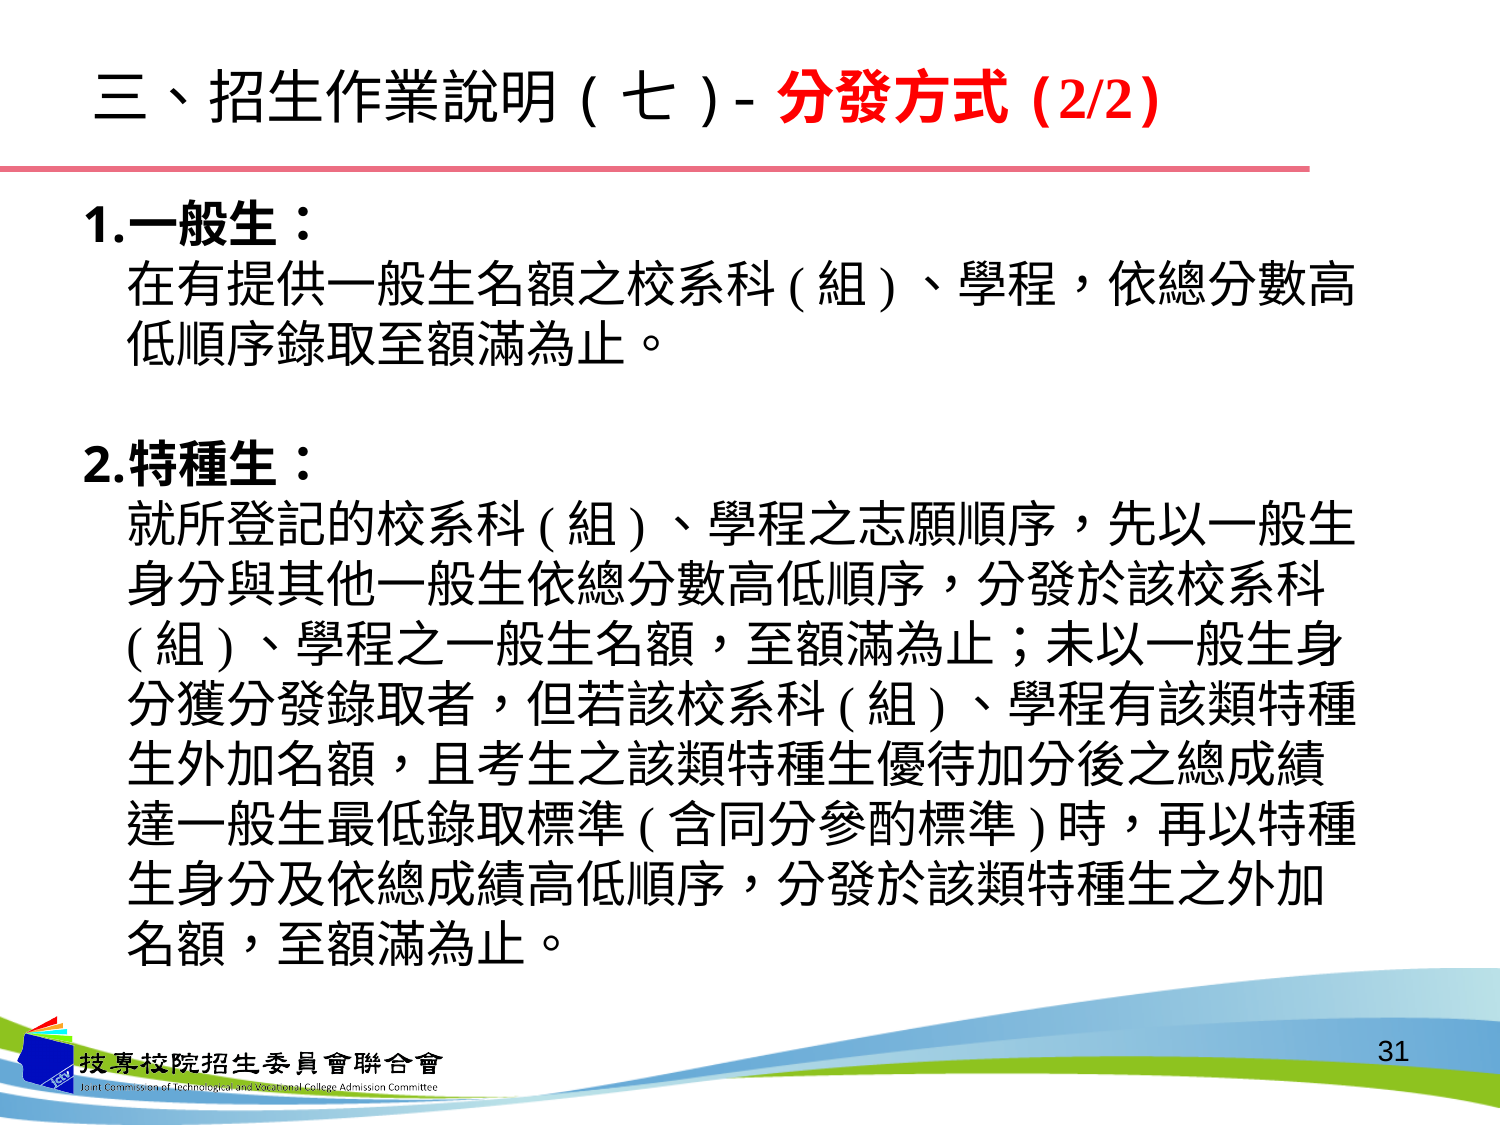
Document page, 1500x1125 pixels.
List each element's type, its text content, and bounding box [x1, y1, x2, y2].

text_box 三、招生作業說明(七)-分發方式(2/2) [76, 42, 1368, 147]
slide_number 31 [1074, 1024, 1426, 1103]
picture [0, 968, 1500, 1125]
list 一般生： 在有提供一般生名額之校系科(組)、學程，依總分數高低順序錄取至額滿為止。 特種生： 就所登記的校系科(組)、學程之志願順序，先以一般生身分與其他一般生依總分數高低順序，分發於該校系科(組)、學程之一般生名額，至額滿為止；未以一般生身分獲分發錄取者，但若該校系科(組)、學程有該類特種生外加名額，且考生之該類特種生優待加分後之總成績達一般生最低錄取標準(含同分參酌標準)時，再以特種生身分及依總成績高低順序，分發於該類特種生之外加名額，至額滿為止。 [67, 184, 1378, 1050]
